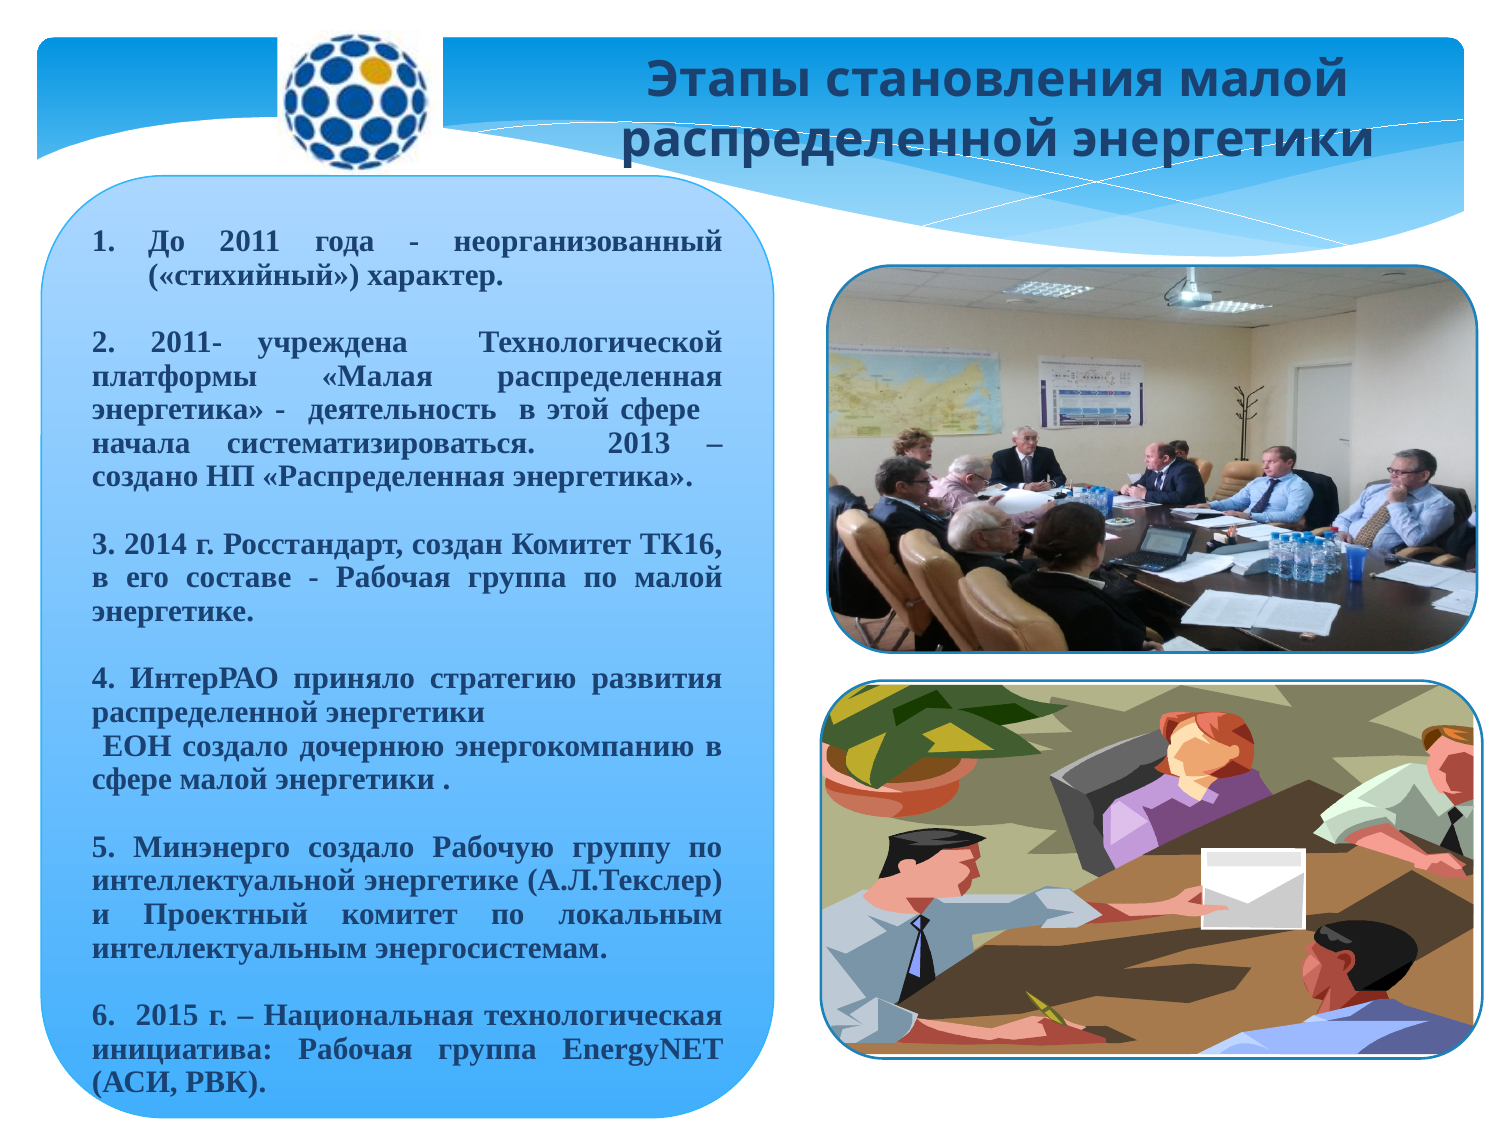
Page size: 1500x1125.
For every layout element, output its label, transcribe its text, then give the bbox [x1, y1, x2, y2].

picture [277, 30, 444, 185]
text_box До 2011 года - неорганизованный («стихийный») характер. 2. 2011- учреждена Технологической платформы «Малая распределенная энергетика» - деятельность в этой сфере начала систематизироваться. 2013 – создано НП «Распределенная энергетика». 3. 2014 г. Росстандарт, создан Комитет ТК16, в его составе - Рабочая группа по малой энергетике. 4. ИнтерРАО приняло стратегию развития распределенной энергетики ЕОН создало дочернюю энергокомпанию в сфере малой энергетики . 5. Минэнерго создало Рабочую группу по интеллектуальной энергетике (А.Л.Текслер) и Проектный комитет по локальным интеллектуальным энергосистемам. 6. 2015 г. – Национальная технологическая инициатива: Рабочая группа EnergyNET (АСИ, РВК). [40, 174, 775, 1119]
picture [827, 265, 1478, 653]
picture [820, 680, 1483, 1059]
text_box Этапы становления малой распределенной энергетики [513, 39, 1483, 175]
